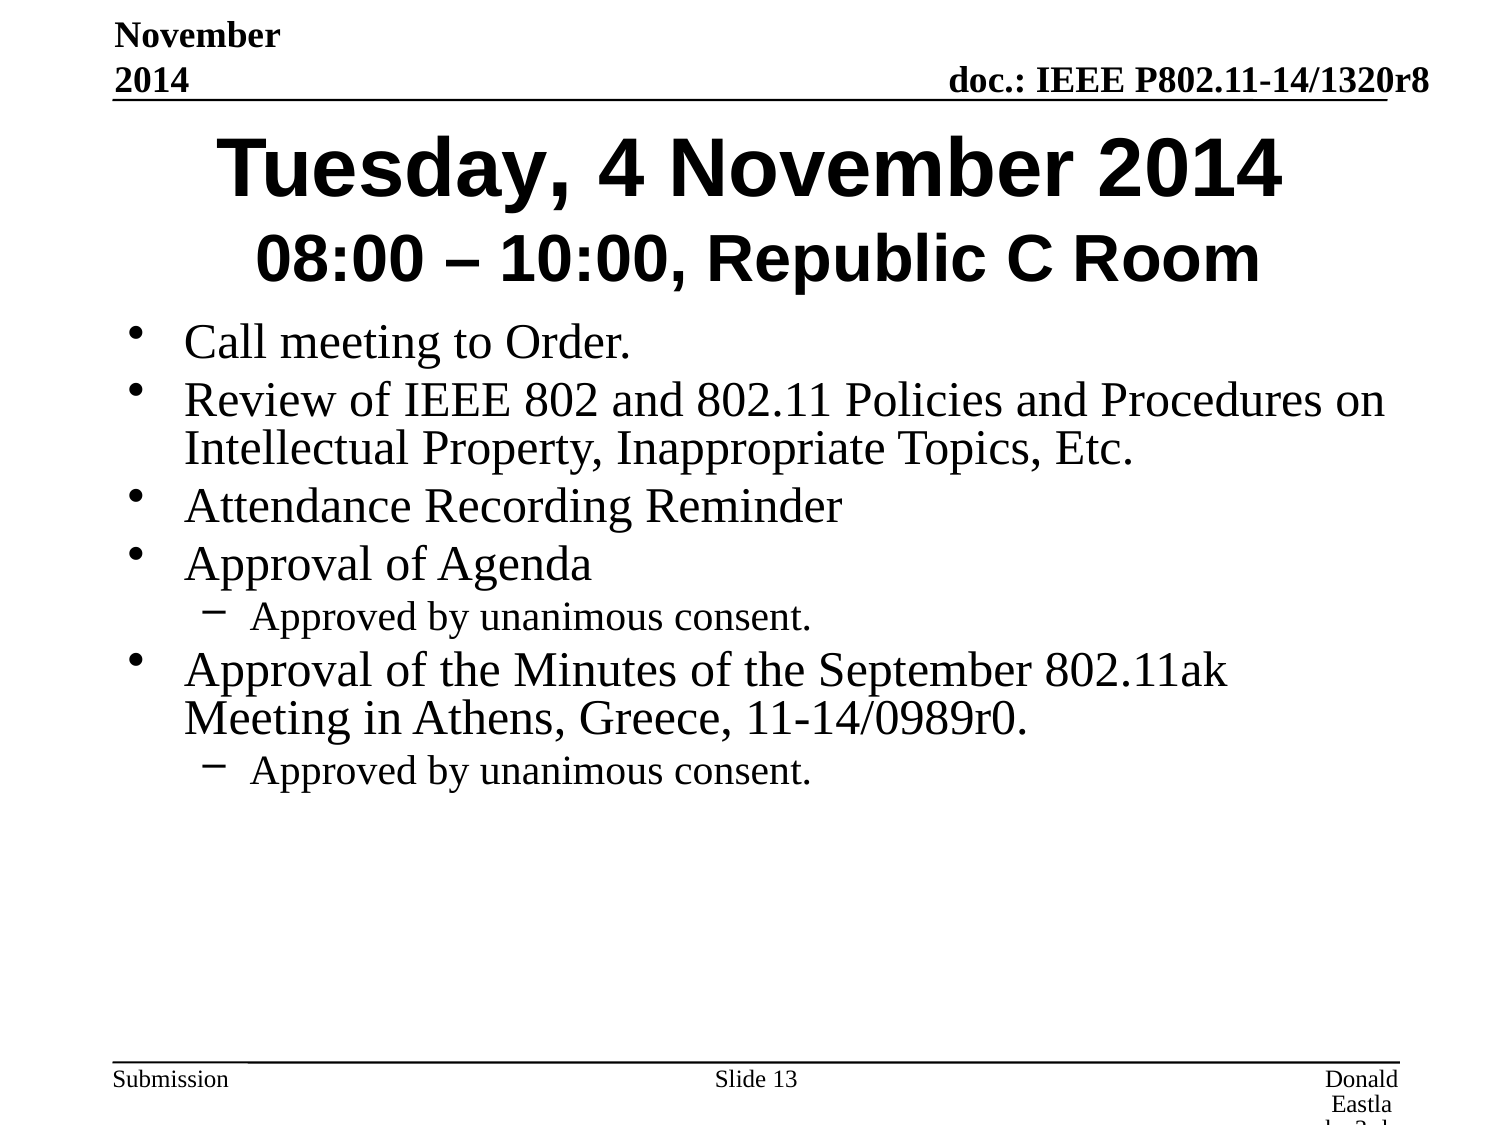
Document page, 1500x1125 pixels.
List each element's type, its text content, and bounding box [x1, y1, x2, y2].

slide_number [114, 54, 290, 100]
title Tuesday, 4 November 2014 08:00 – 10:00, Republic C Room [112, 112, 1388, 288]
list Call meeting to Order. Review of IEEE 802 and 802.11 Policies and Procedures on Intellectual Property, Inappropriate Topics, Etc. Attendance Recording Reminder Approval of Agenda Approved by unanimous consent. Approval of the Minutes of the September 802.11ak Meeting in Athens, Greece, 11-14/0989r0. Approved by unanimous consent. [112, 312, 1413, 1063]
footer Donald Eastlake 3rd, Huawei Technologies [1325, 1063, 1402, 1093]
slide_number Slide 13 [712, 1063, 800, 1093]
